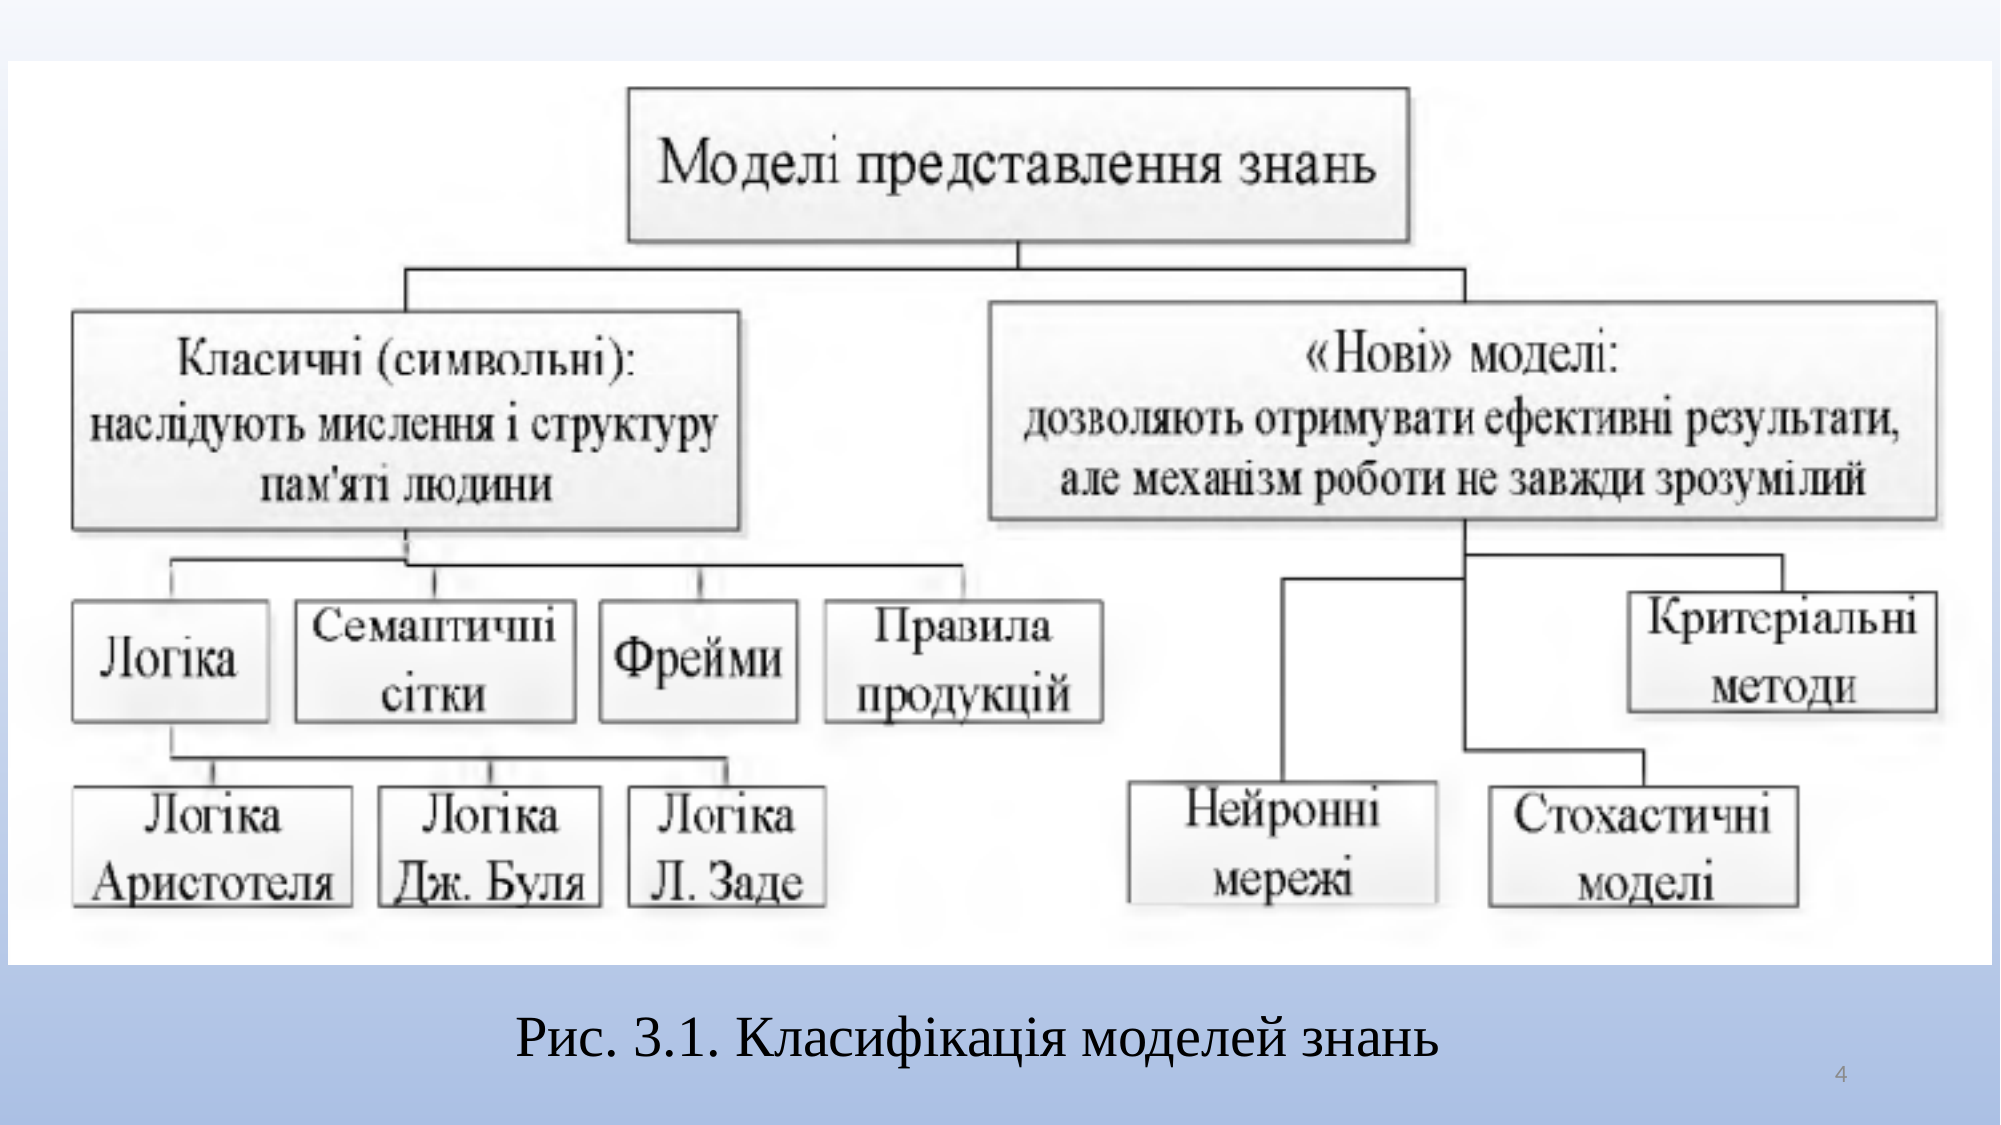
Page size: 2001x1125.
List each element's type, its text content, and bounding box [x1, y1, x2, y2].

picture [8, 61, 1992, 965]
slide_number 4 [1412, 1042, 1863, 1103]
text_box Рис. 3.1. Класифікація моделей знань [500, 990, 1500, 1076]
